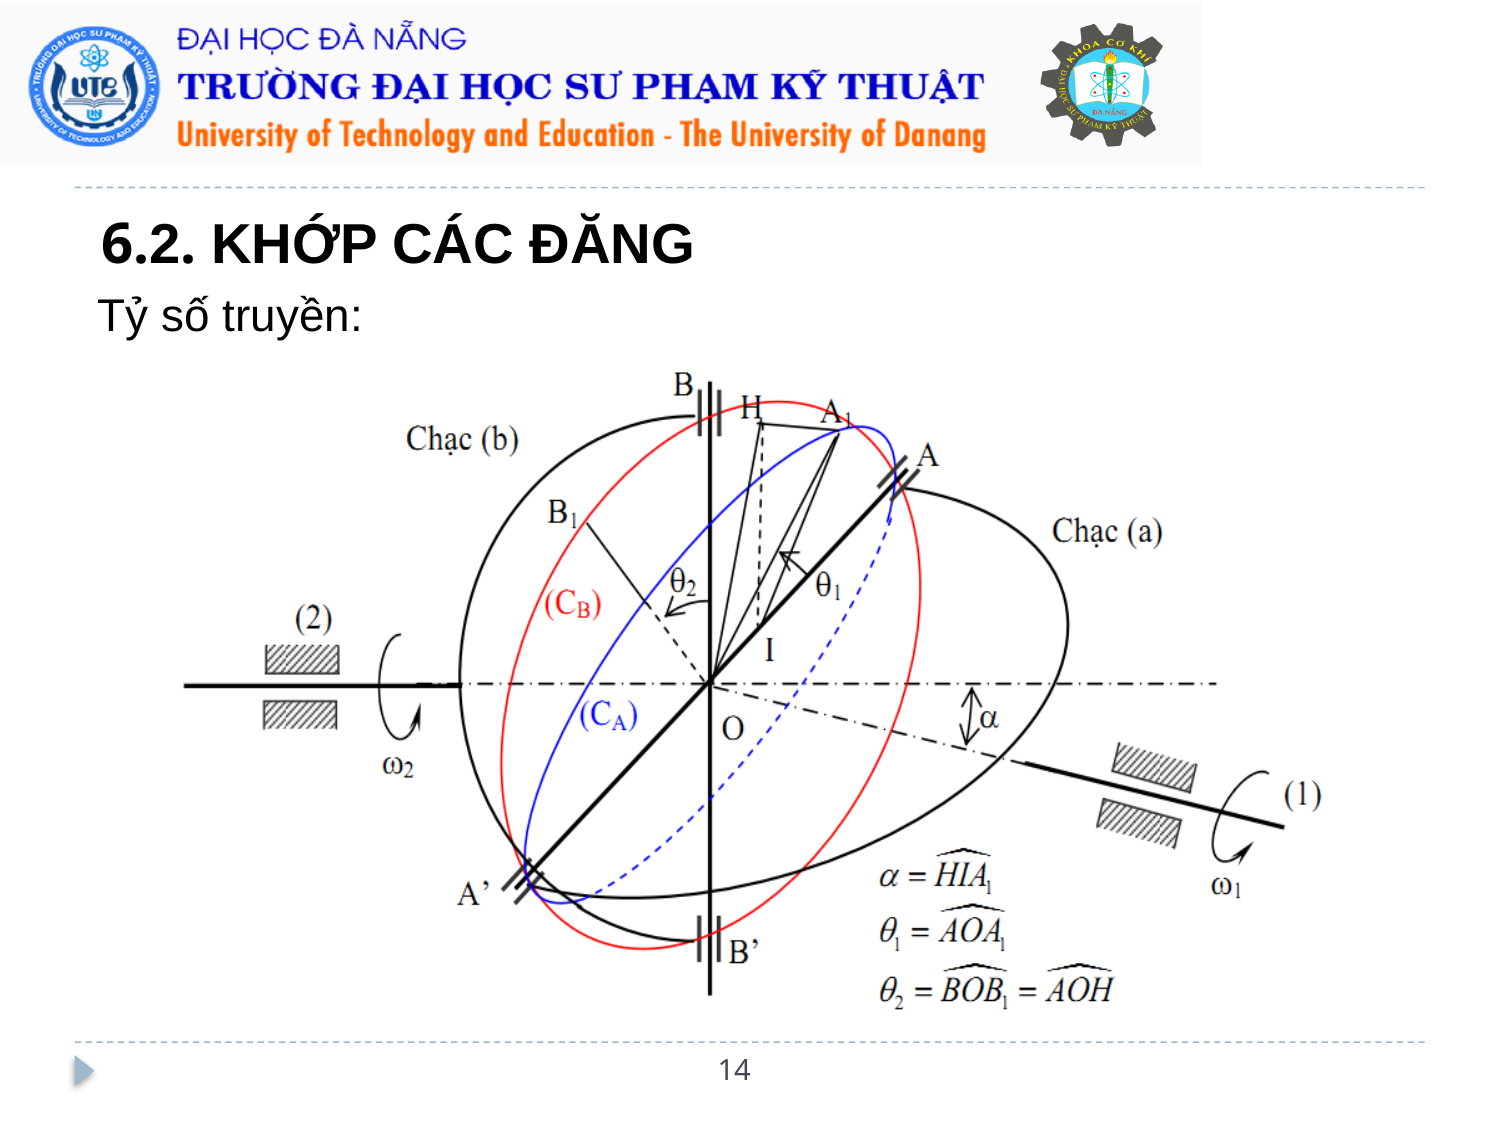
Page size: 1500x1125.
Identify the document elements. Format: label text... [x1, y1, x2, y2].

text_box 6.2. KHỚP CÁC ĐĂNG [85, 199, 711, 282]
slide_number 14 [571, 1044, 897, 1105]
picture [160, 354, 1340, 1023]
list Tỷ số truyền: [83, 278, 487, 373]
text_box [0, 0, 1208, 175]
